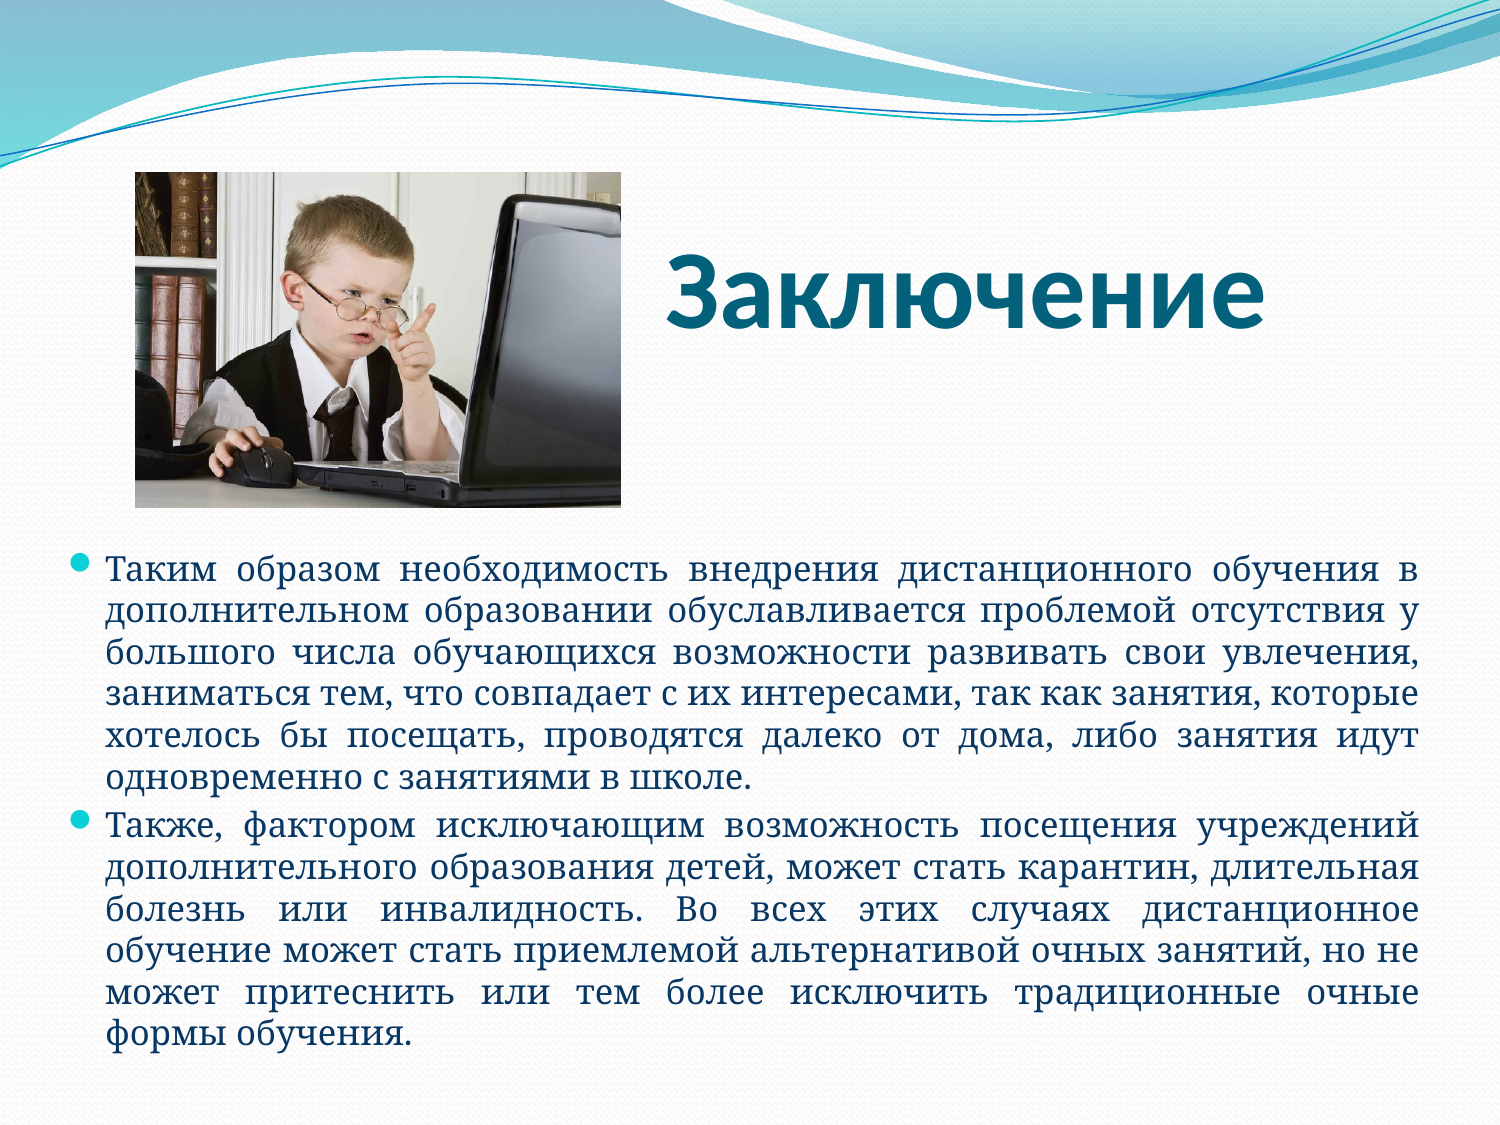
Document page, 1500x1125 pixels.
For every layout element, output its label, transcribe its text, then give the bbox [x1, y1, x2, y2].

title Заключение [631, 244, 1302, 351]
list Таким образом необходимость внедрения дистанционного обучения в дополнительном образовании обуславливается проблемой отсутствия у большого числа обучающихся возможности развивать свои увлечения, заниматься тем, что совпадает с их интересами, так как занятия, которые хотелось бы посещать, проводятся далеко от дома, либо занятия идут одновременно с занятиями в школе. Также, фактором исключающим возможность посещения учреждений дополнительного образования детей, может стать карантин, длительная болезнь или инвалидность. Во всех этих случаях дистанционное обучение может стать приемлемой альтернативой очных занятий, но не может притеснить или тем более исключить традиционные очные формы обучения. [53, 538, 1436, 1071]
picture [135, 172, 621, 508]
